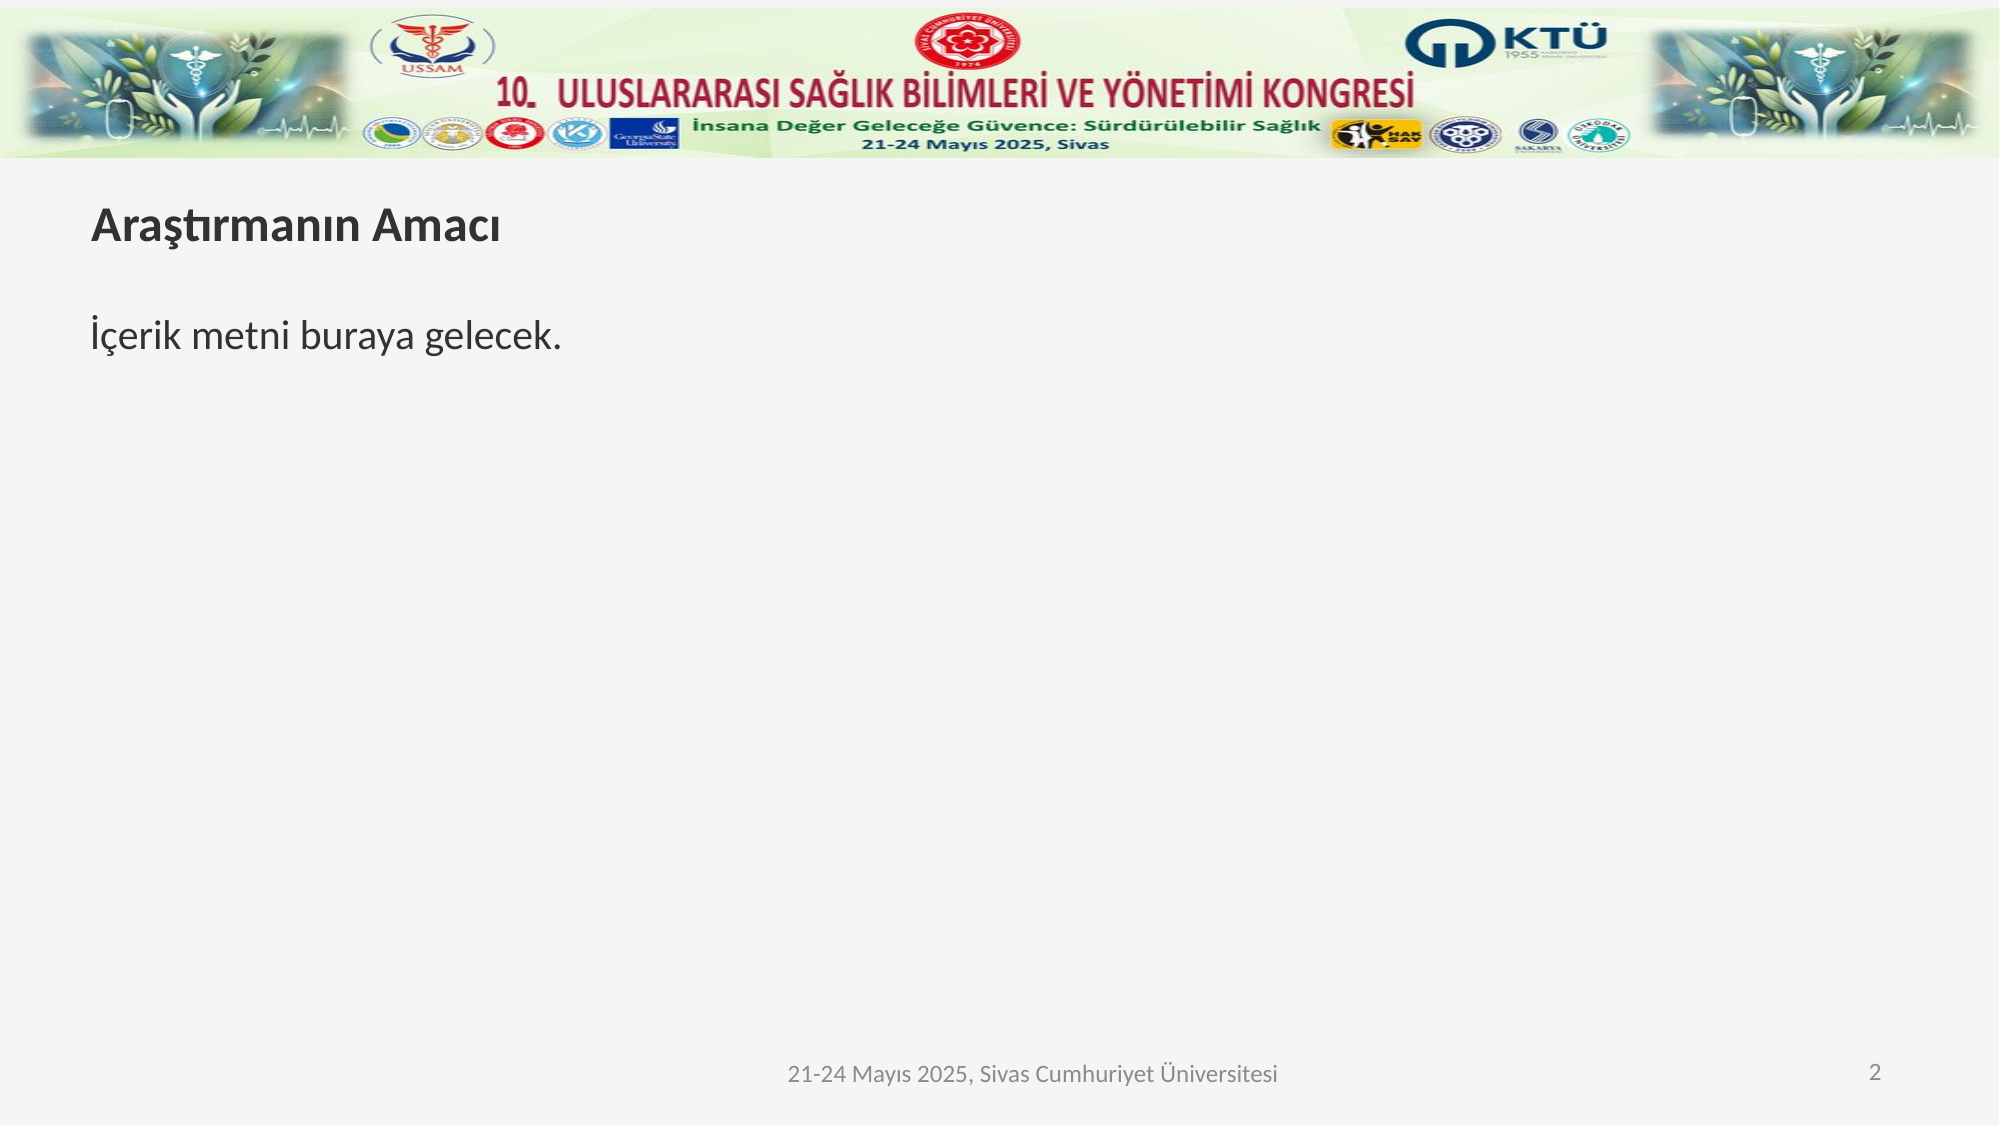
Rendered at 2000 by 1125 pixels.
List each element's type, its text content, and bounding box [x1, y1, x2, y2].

text_box İçerik metni buraya gelecek. [75, 299, 1547, 365]
footer 21-24 Mayıs 2025, Sivas Cumhuriyet Üniversitesi [687, 1042, 1379, 1103]
text_box Araştırmanın Amacı [77, 184, 528, 259]
slide_number 2 [1546, 1040, 1897, 1101]
picture [0, 7, 2000, 159]
